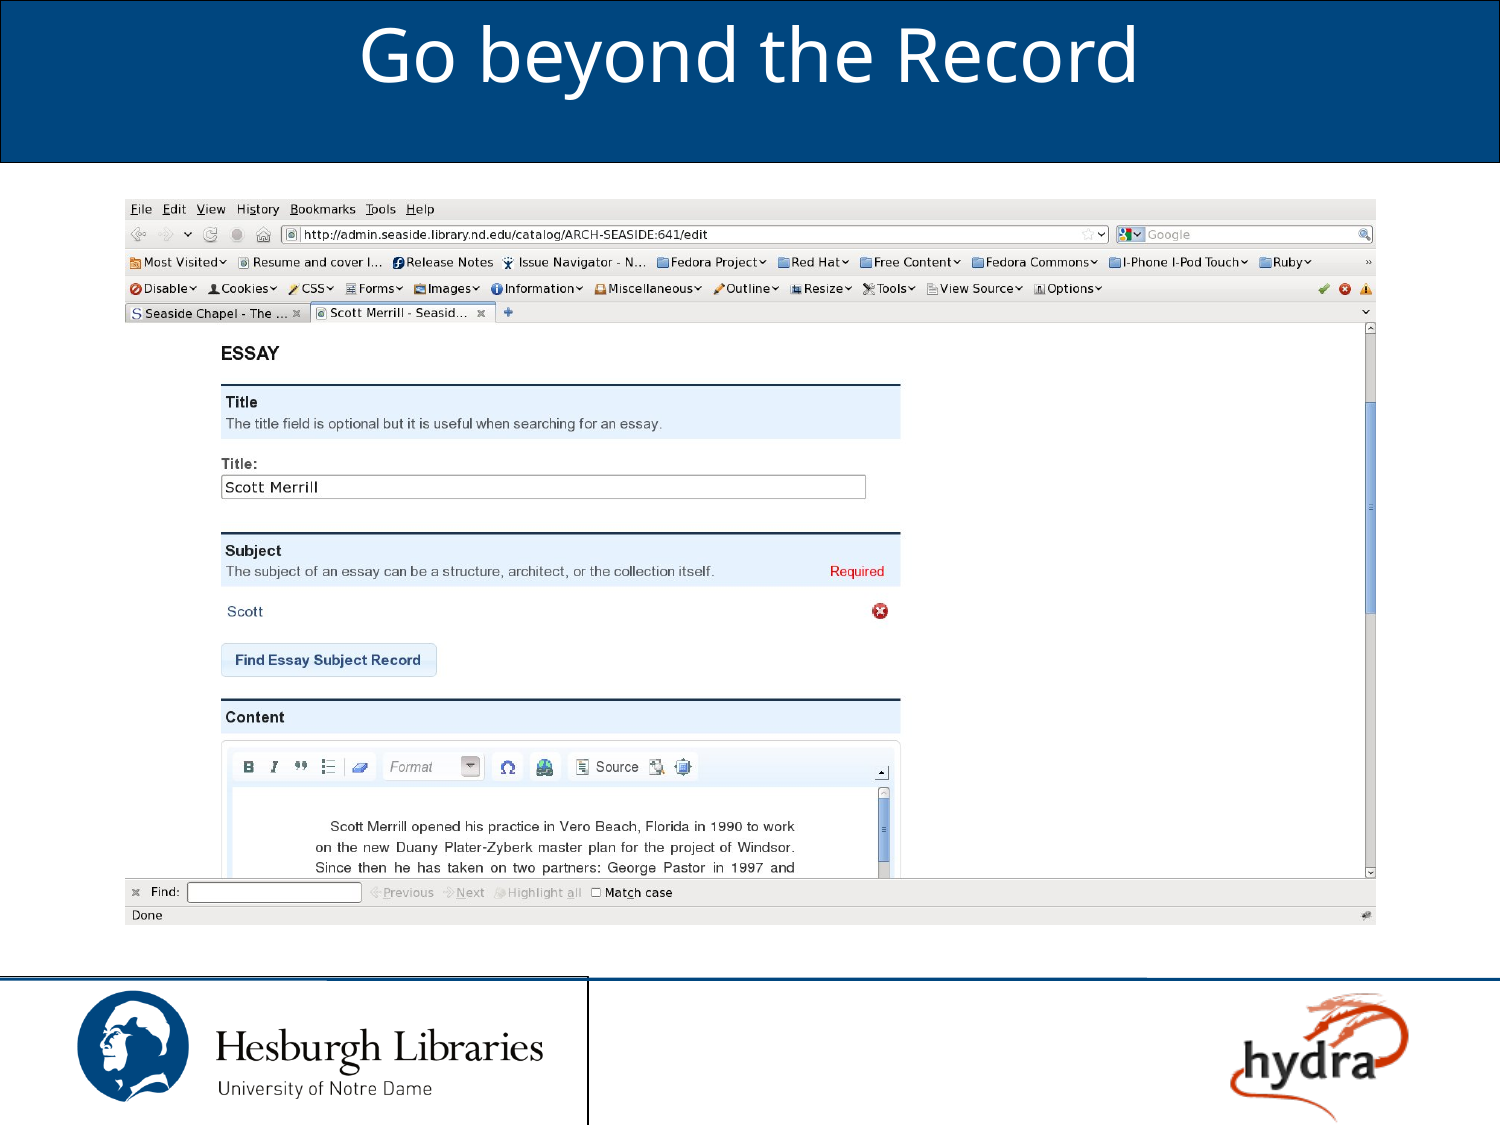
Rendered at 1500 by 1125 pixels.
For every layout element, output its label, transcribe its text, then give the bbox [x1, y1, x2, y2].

picture [0, 981, 587, 1125]
text_box [49, 199, 1475, 1038]
picture [124, 199, 1377, 925]
text_box Go beyond the Record [0, 0, 1500, 163]
picture [1050, 1038, 1413, 1125]
